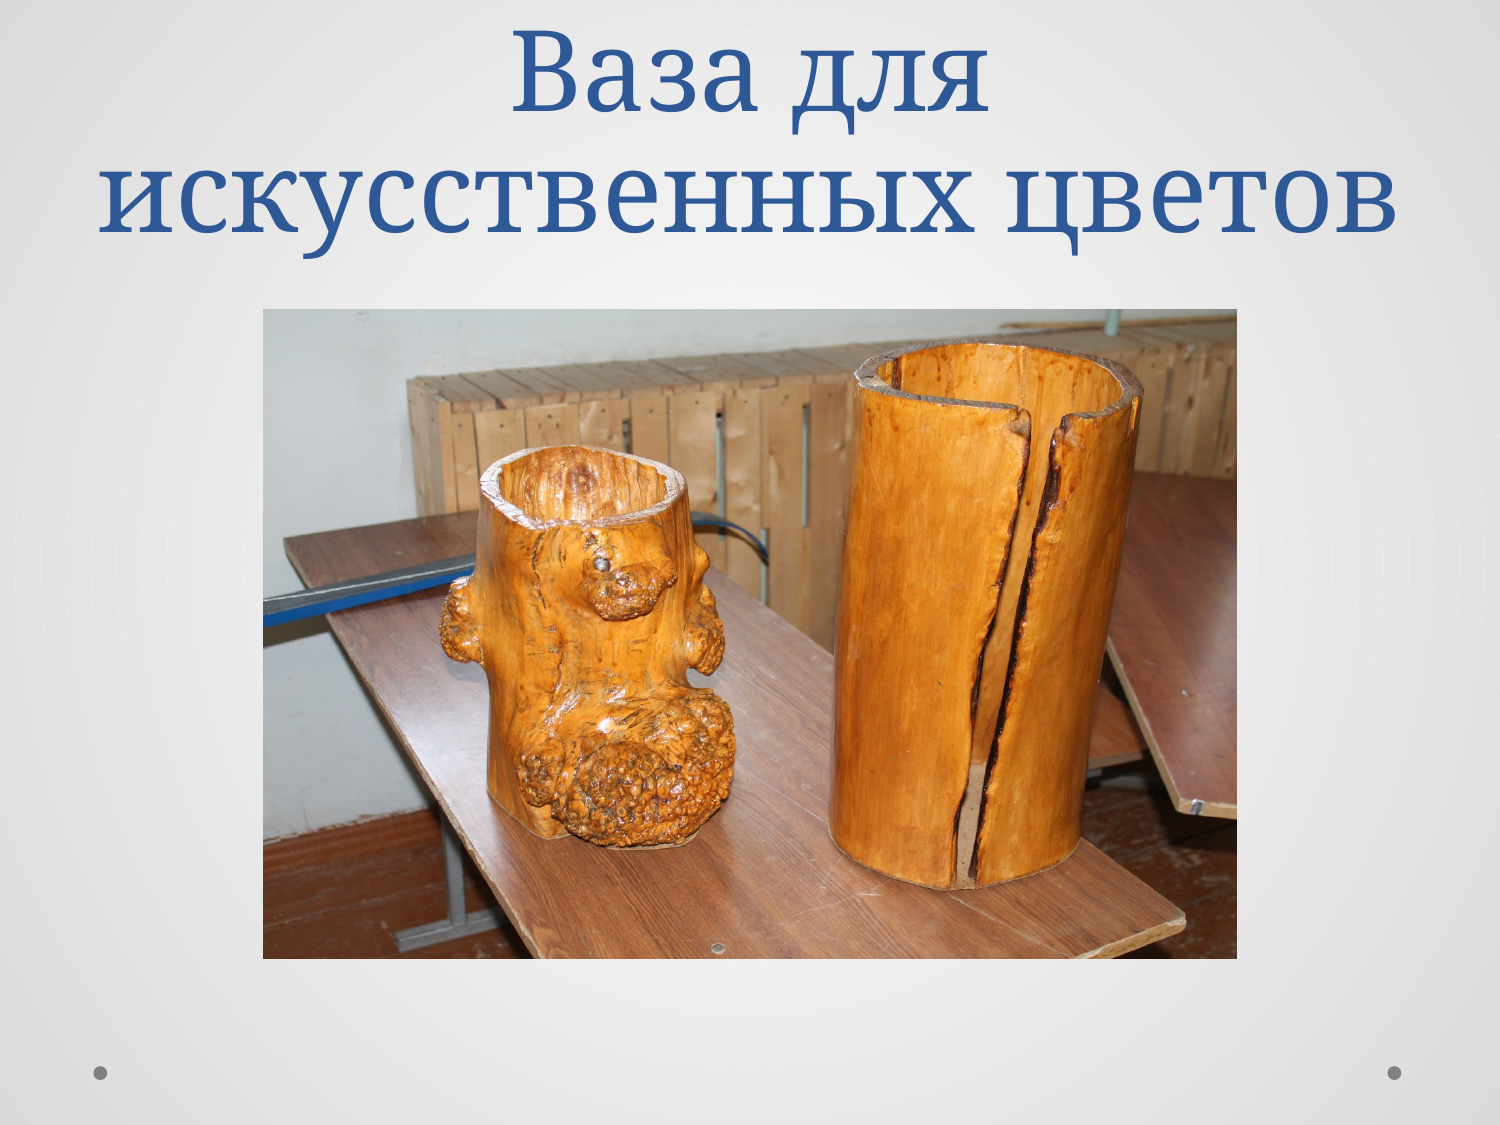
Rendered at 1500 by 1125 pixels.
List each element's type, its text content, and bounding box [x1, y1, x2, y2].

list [262, 308, 1238, 959]
title Ваза для искусственных цветов [75, 0, 1425, 263]
